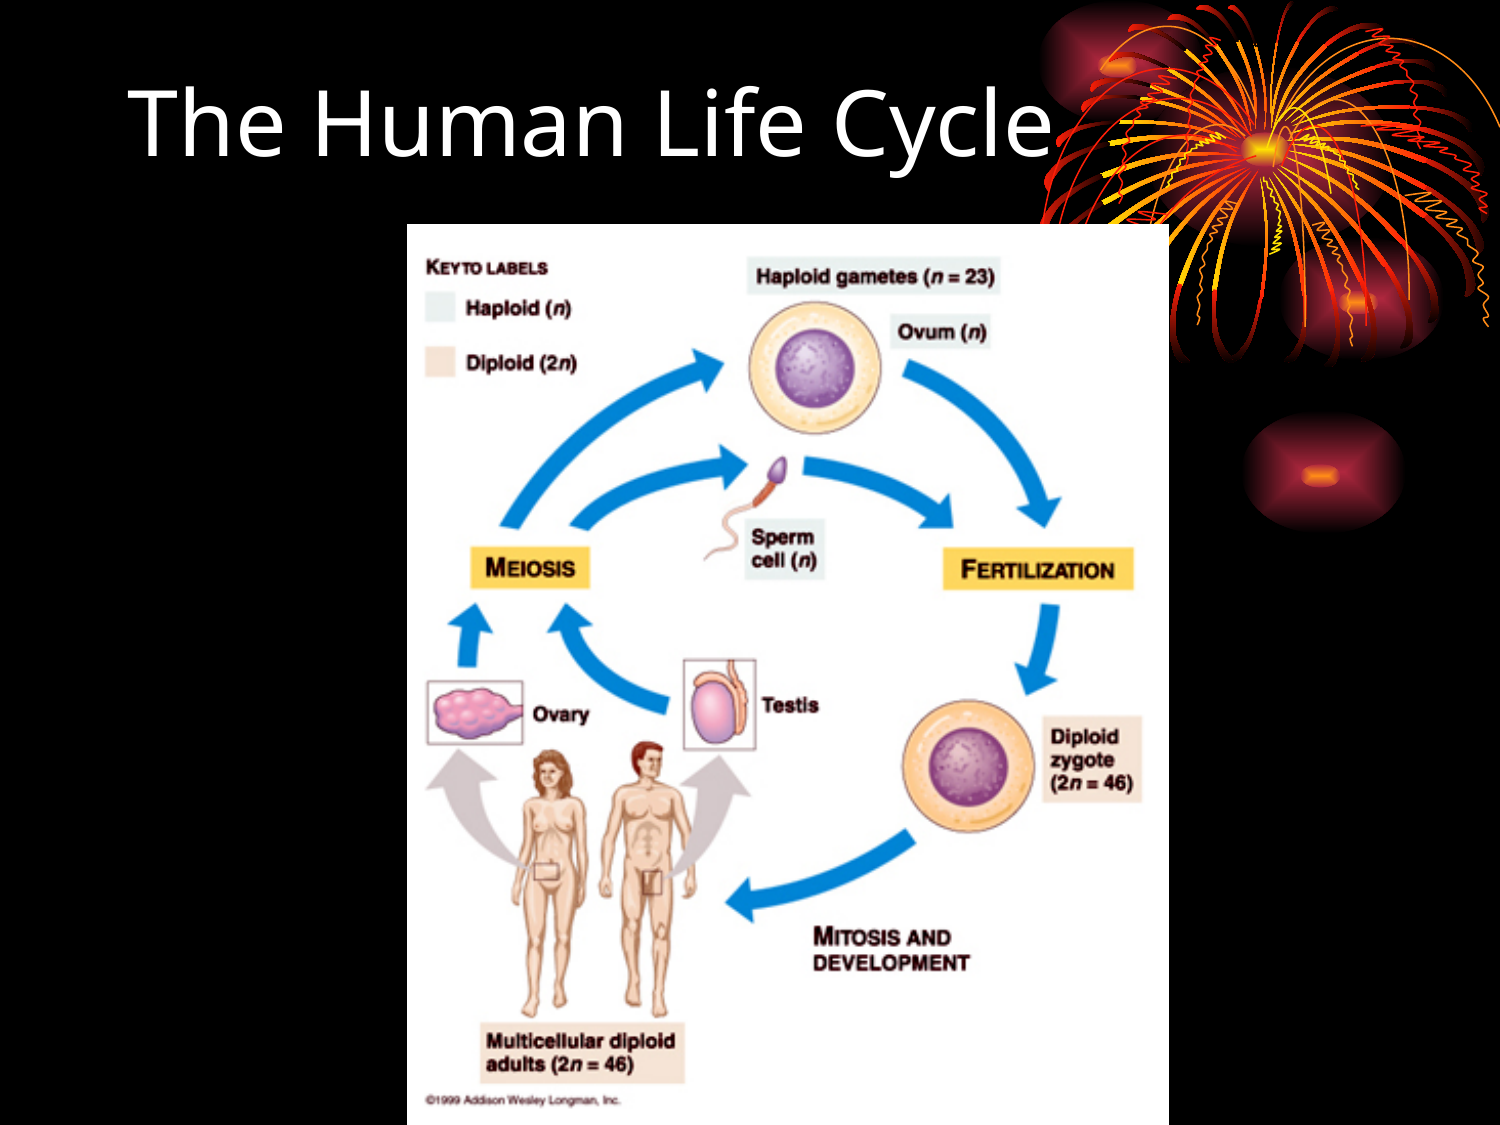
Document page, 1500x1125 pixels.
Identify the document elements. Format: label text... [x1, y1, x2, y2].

picture [407, 224, 1169, 1125]
title The Human Life Cycle [112, 0, 1388, 241]
